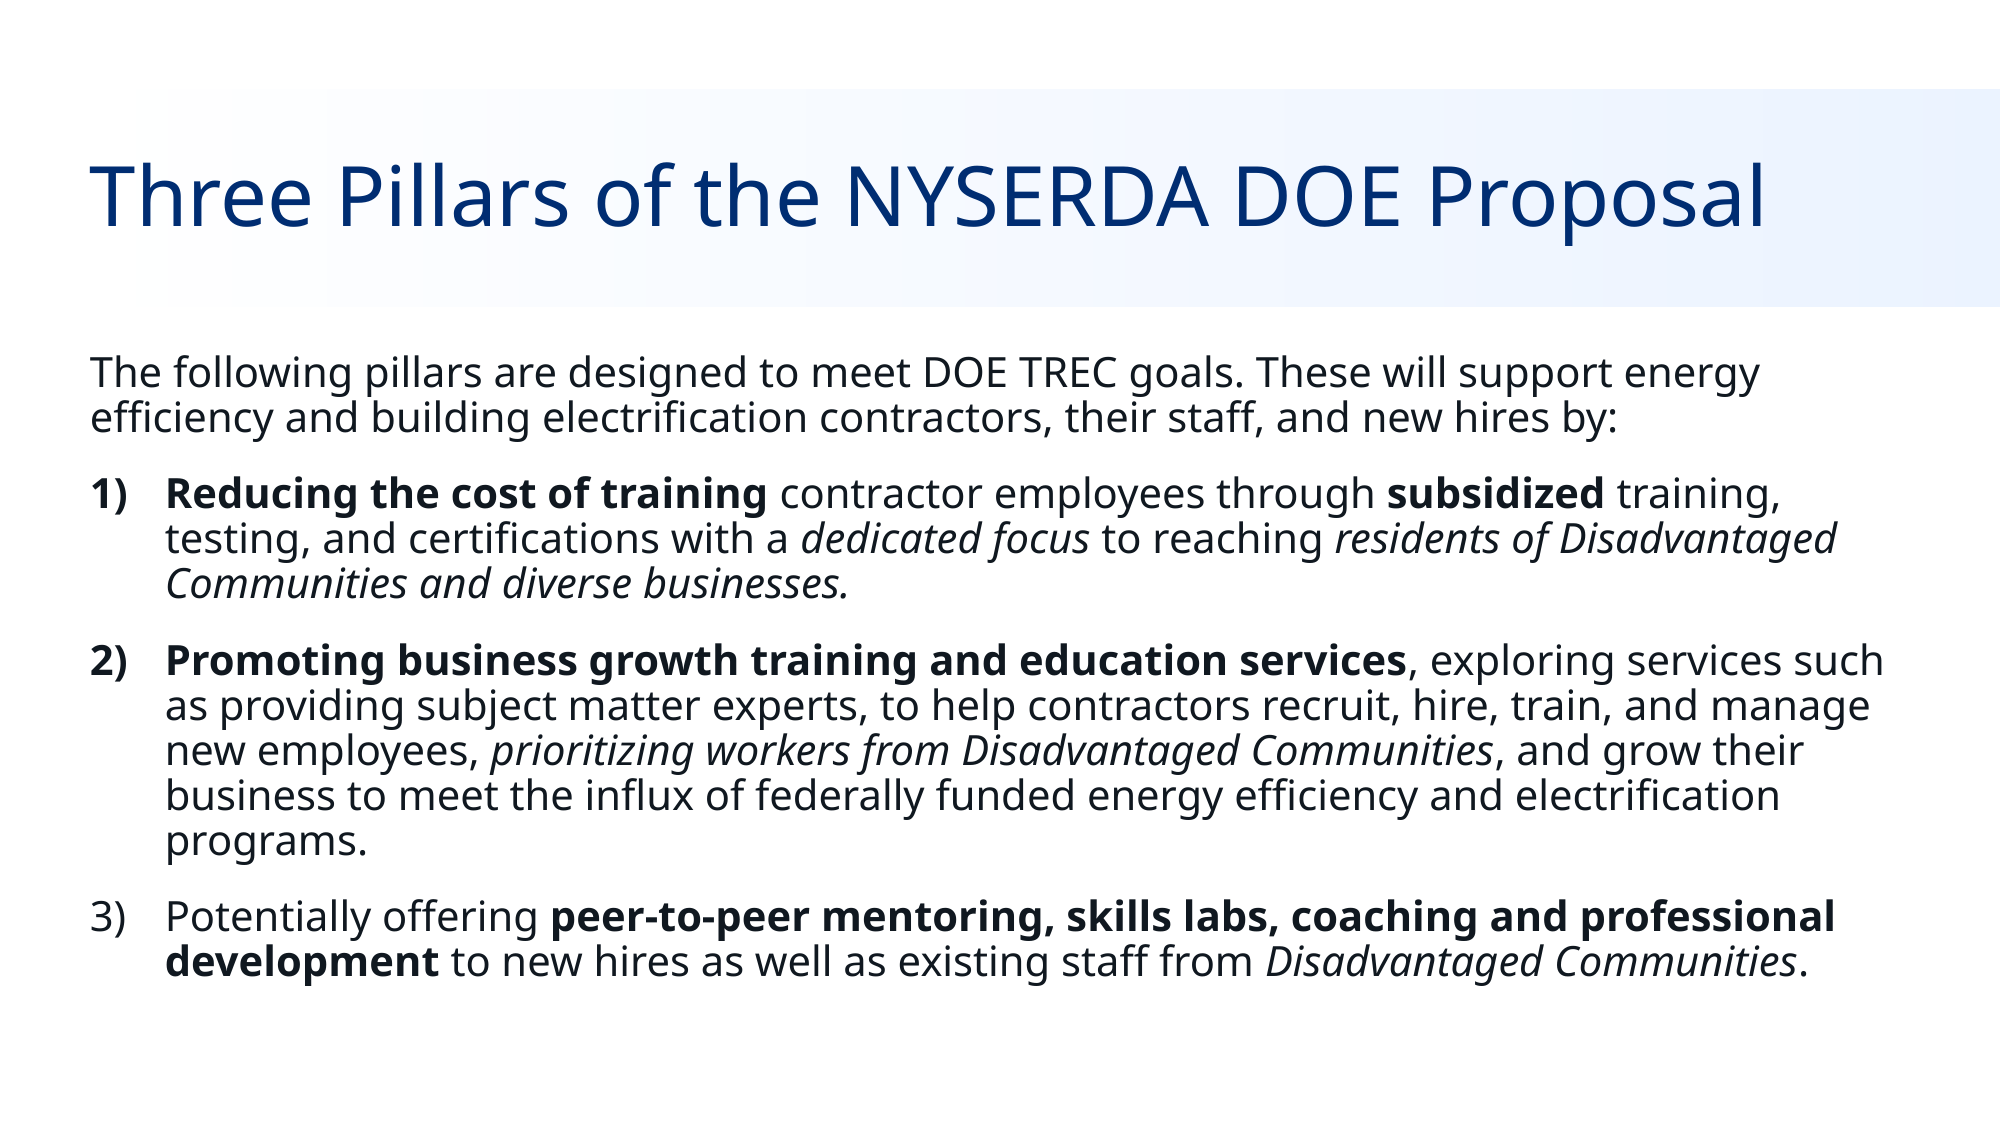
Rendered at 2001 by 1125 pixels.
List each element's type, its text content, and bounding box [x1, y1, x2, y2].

list The following pillars are designed to meet DOE TREC goals. These will support energy efficiency and building electrification contractors, their staff, and new hires by: Reducing the cost of training contractor employees through subsidized training, testing, and certifications with a dedicated focus to reaching residents of Disadvantaged Communities and diverse businesses. Promoting business growth training and education services, exploring services such as providing subject matter experts, to help contractors recruit, hire, train, and manage new employees, prioritizing workers from Disadvantaged Communities, and grow their business to meet the influx of federally funded energy efficiency and electrification programs. Potentially offering peer-to-peer mentoring, skills labs, coaching and professional development to new hires as well as existing staff from Disadvantaged Communities. [89, 351, 1911, 1036]
title Three Pillars of the NYSERDA DOE Proposal [89, 90, 1911, 308]
